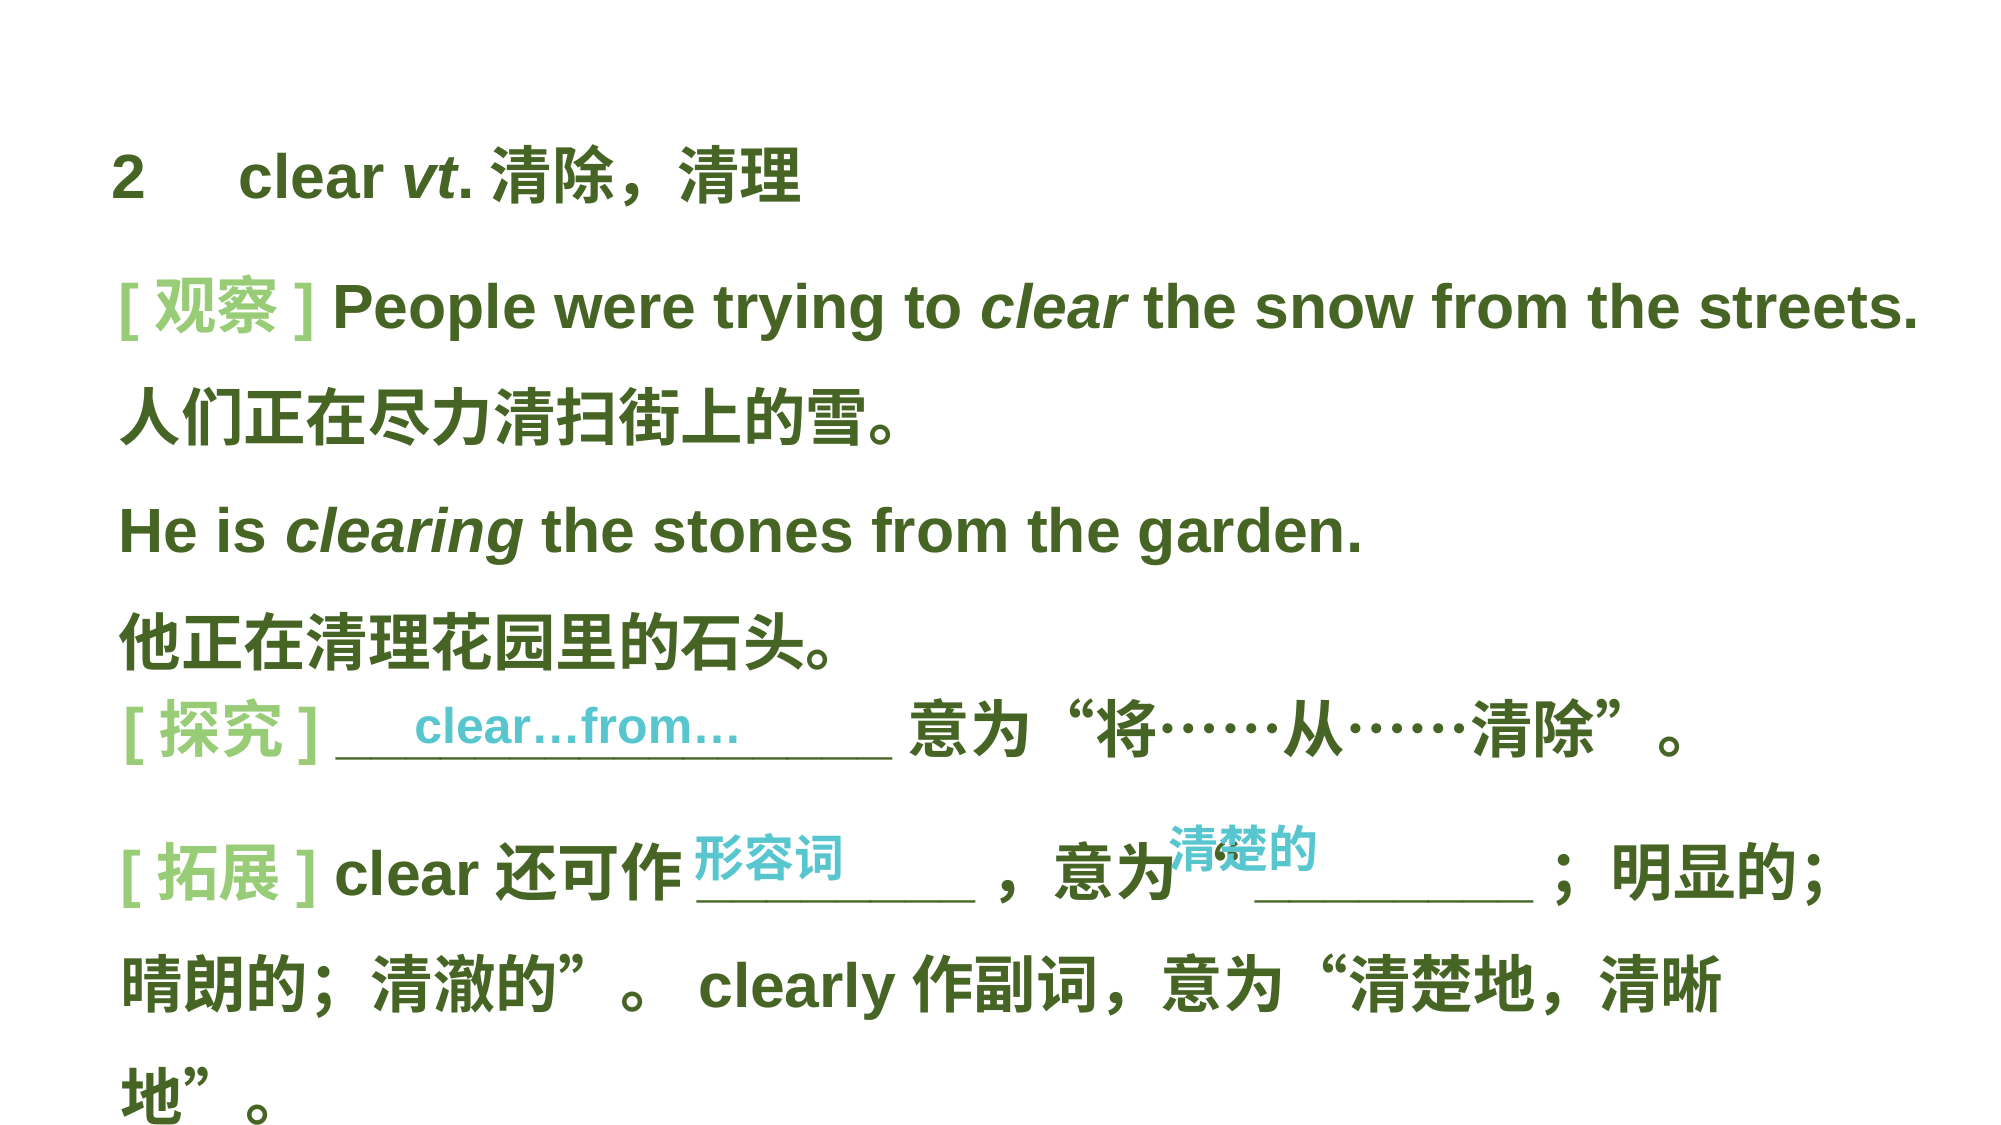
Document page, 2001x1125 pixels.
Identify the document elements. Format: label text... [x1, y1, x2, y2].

text_box 2 clear vt.清除，清理 [97, 128, 1844, 218]
text_box clear…from… [399, 686, 757, 762]
text_box [观察] People were trying to clear the snow from the streets. 人们正在尽力清扫街上的雪。 He is clearing the stones from the garden. 他正在清理花园里的石头。 [103, 220, 1975, 686]
text_box [拓展] clear还可作________，意为“________；明显的；晴朗的；清澈的”。clearly作副词，意为“清楚地，清晰地”。 [106, 788, 1862, 1125]
text_box [探究] ________________意为“将……从……清除”。 [108, 682, 1865, 773]
text_box 清楚的 [1130, 809, 1334, 885]
text_box 形容词 [656, 819, 860, 894]
